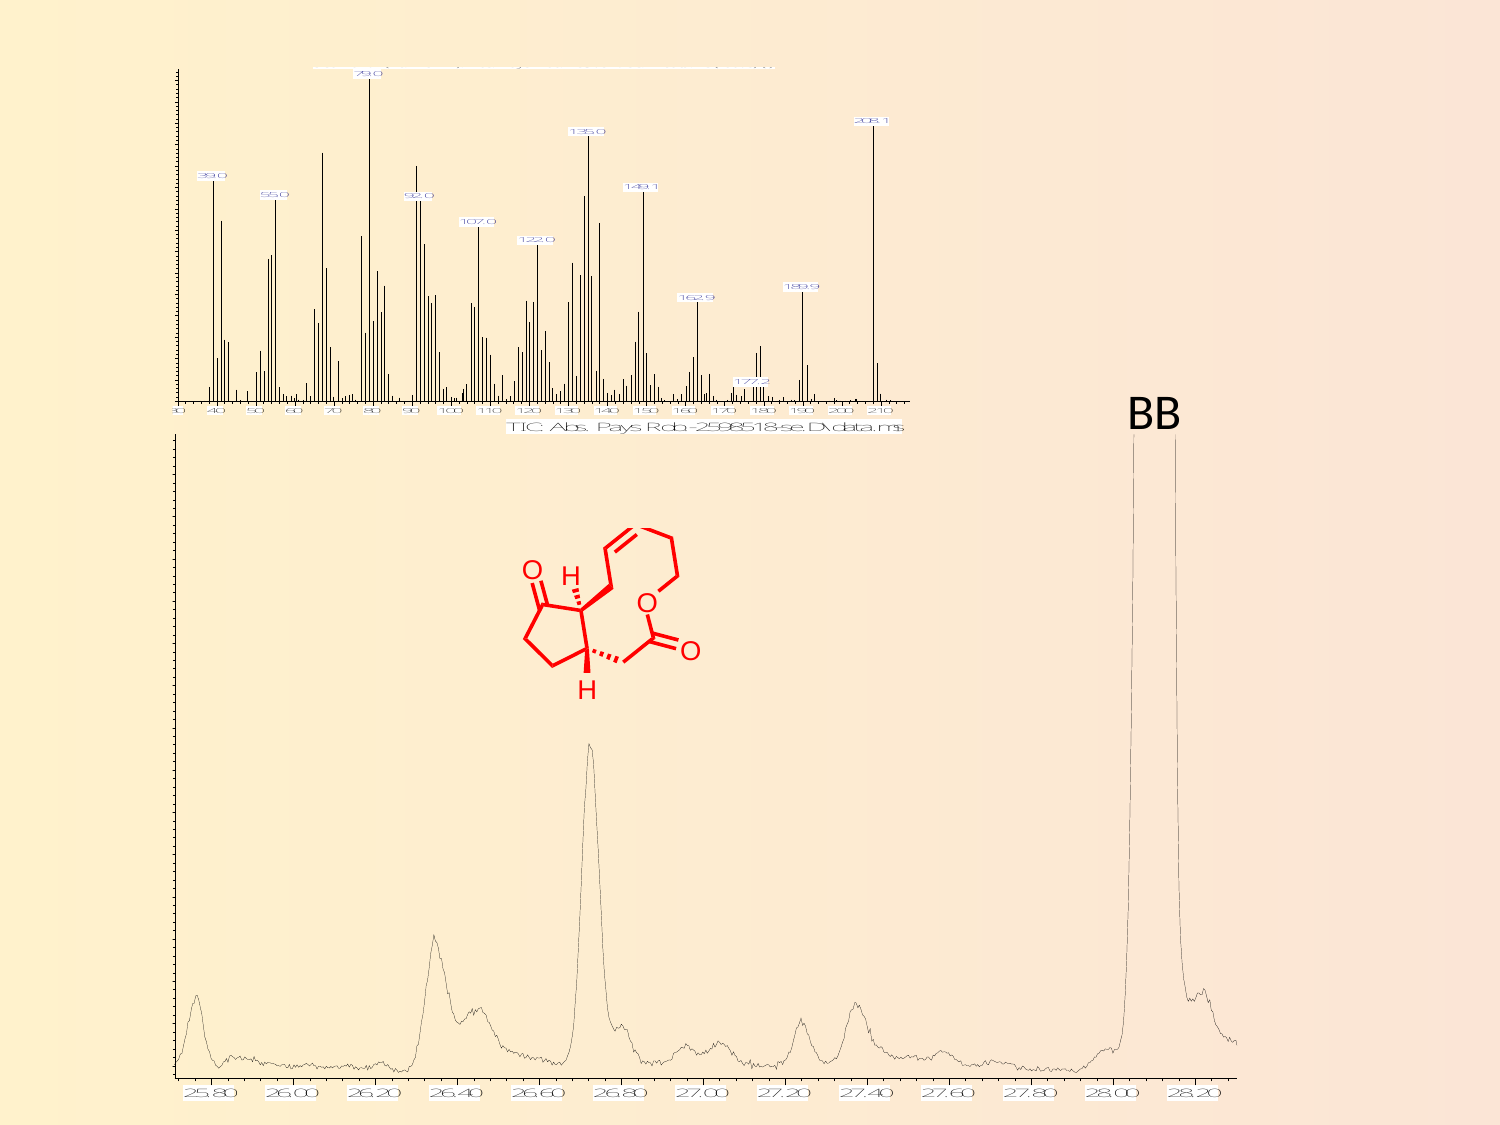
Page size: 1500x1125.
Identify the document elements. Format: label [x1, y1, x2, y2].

picture [172, 67, 1267, 1125]
text_box [520, 528, 709, 714]
